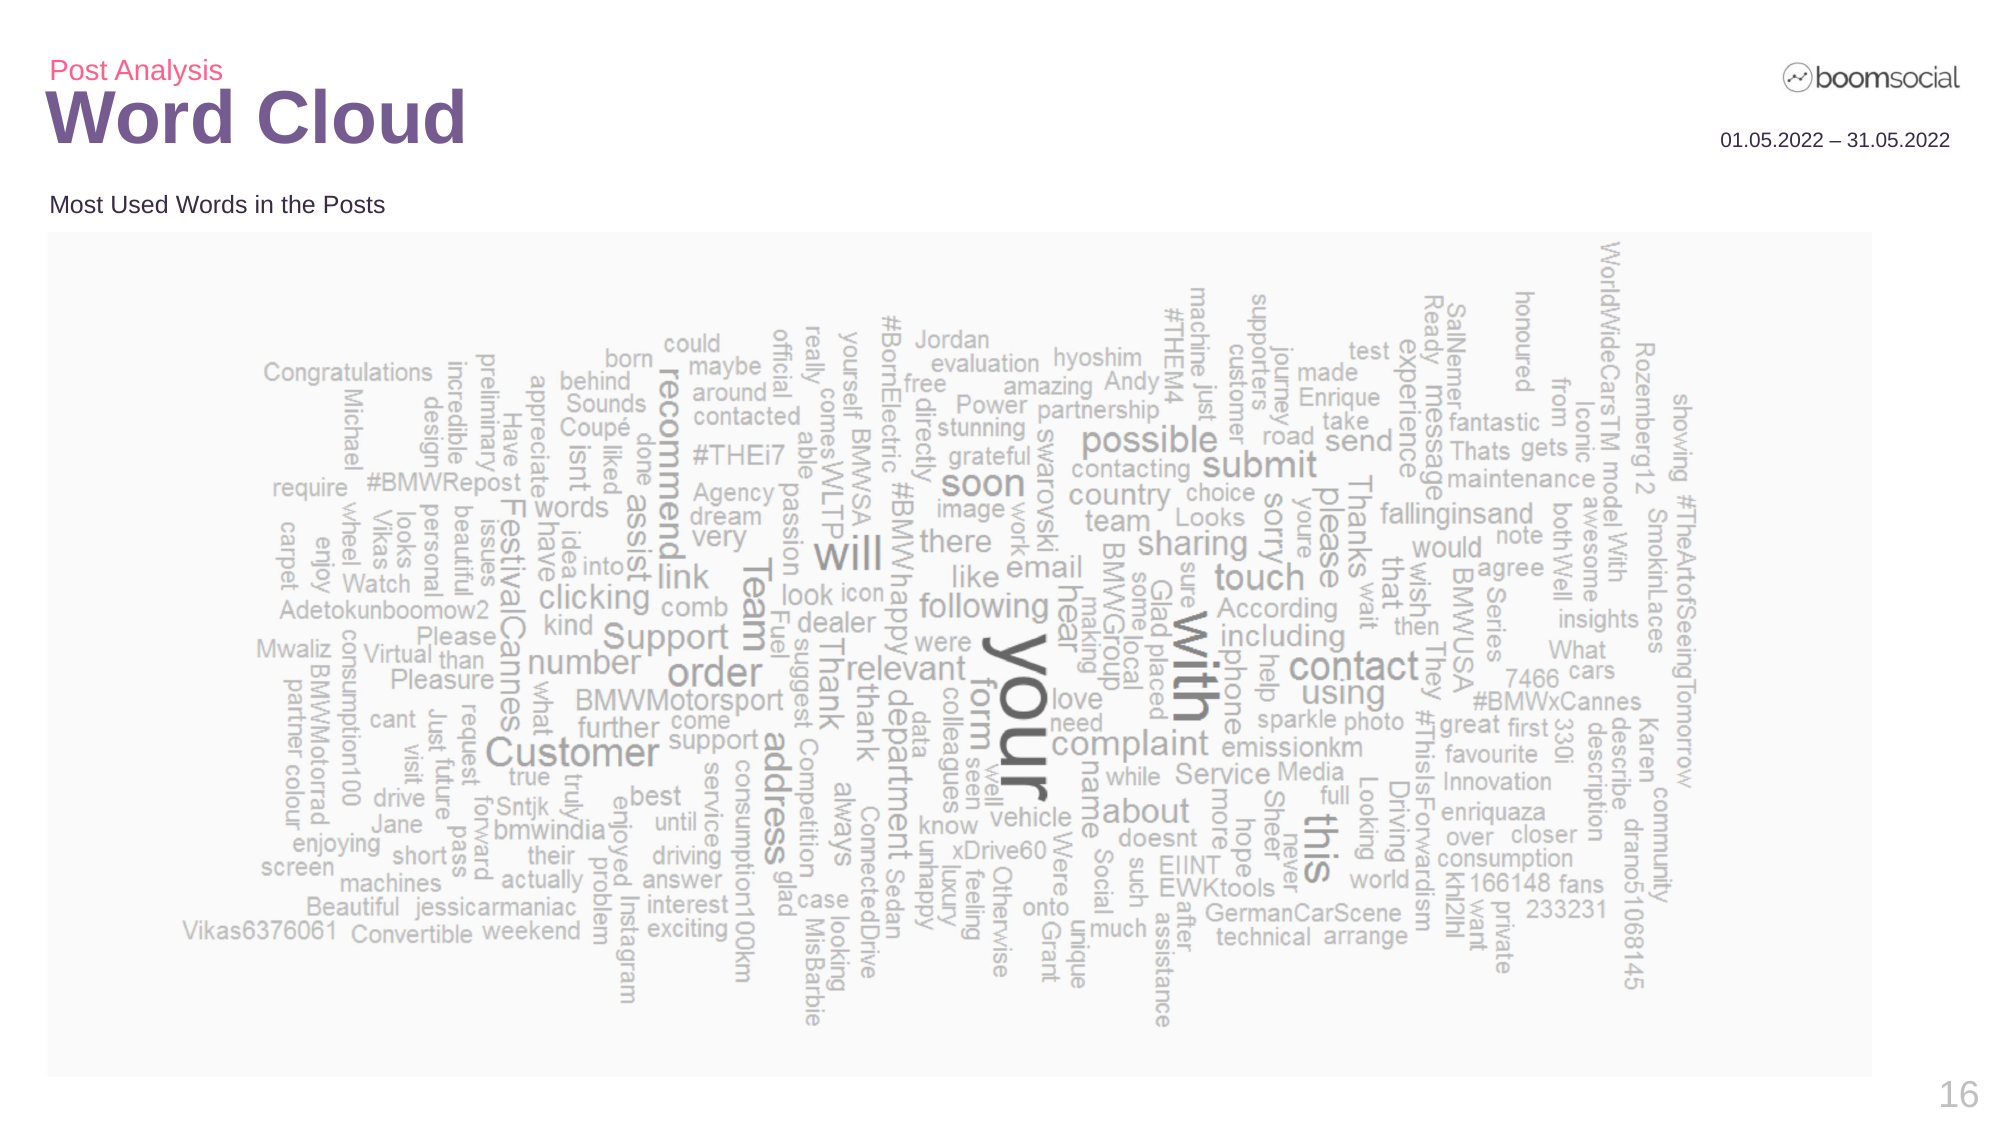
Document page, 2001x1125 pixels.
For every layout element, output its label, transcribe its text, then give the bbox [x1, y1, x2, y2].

list Word Cloud [38, 72, 968, 179]
picture [30, 232, 1950, 1077]
list 01.05.2022 – 31.05.2022 [1683, 125, 1964, 166]
list Post Analysis [41, 49, 583, 72]
picture [1781, 56, 1963, 96]
list Most Used Words in the Posts [41, 187, 1204, 230]
list 16 [1921, 1063, 1998, 1125]
